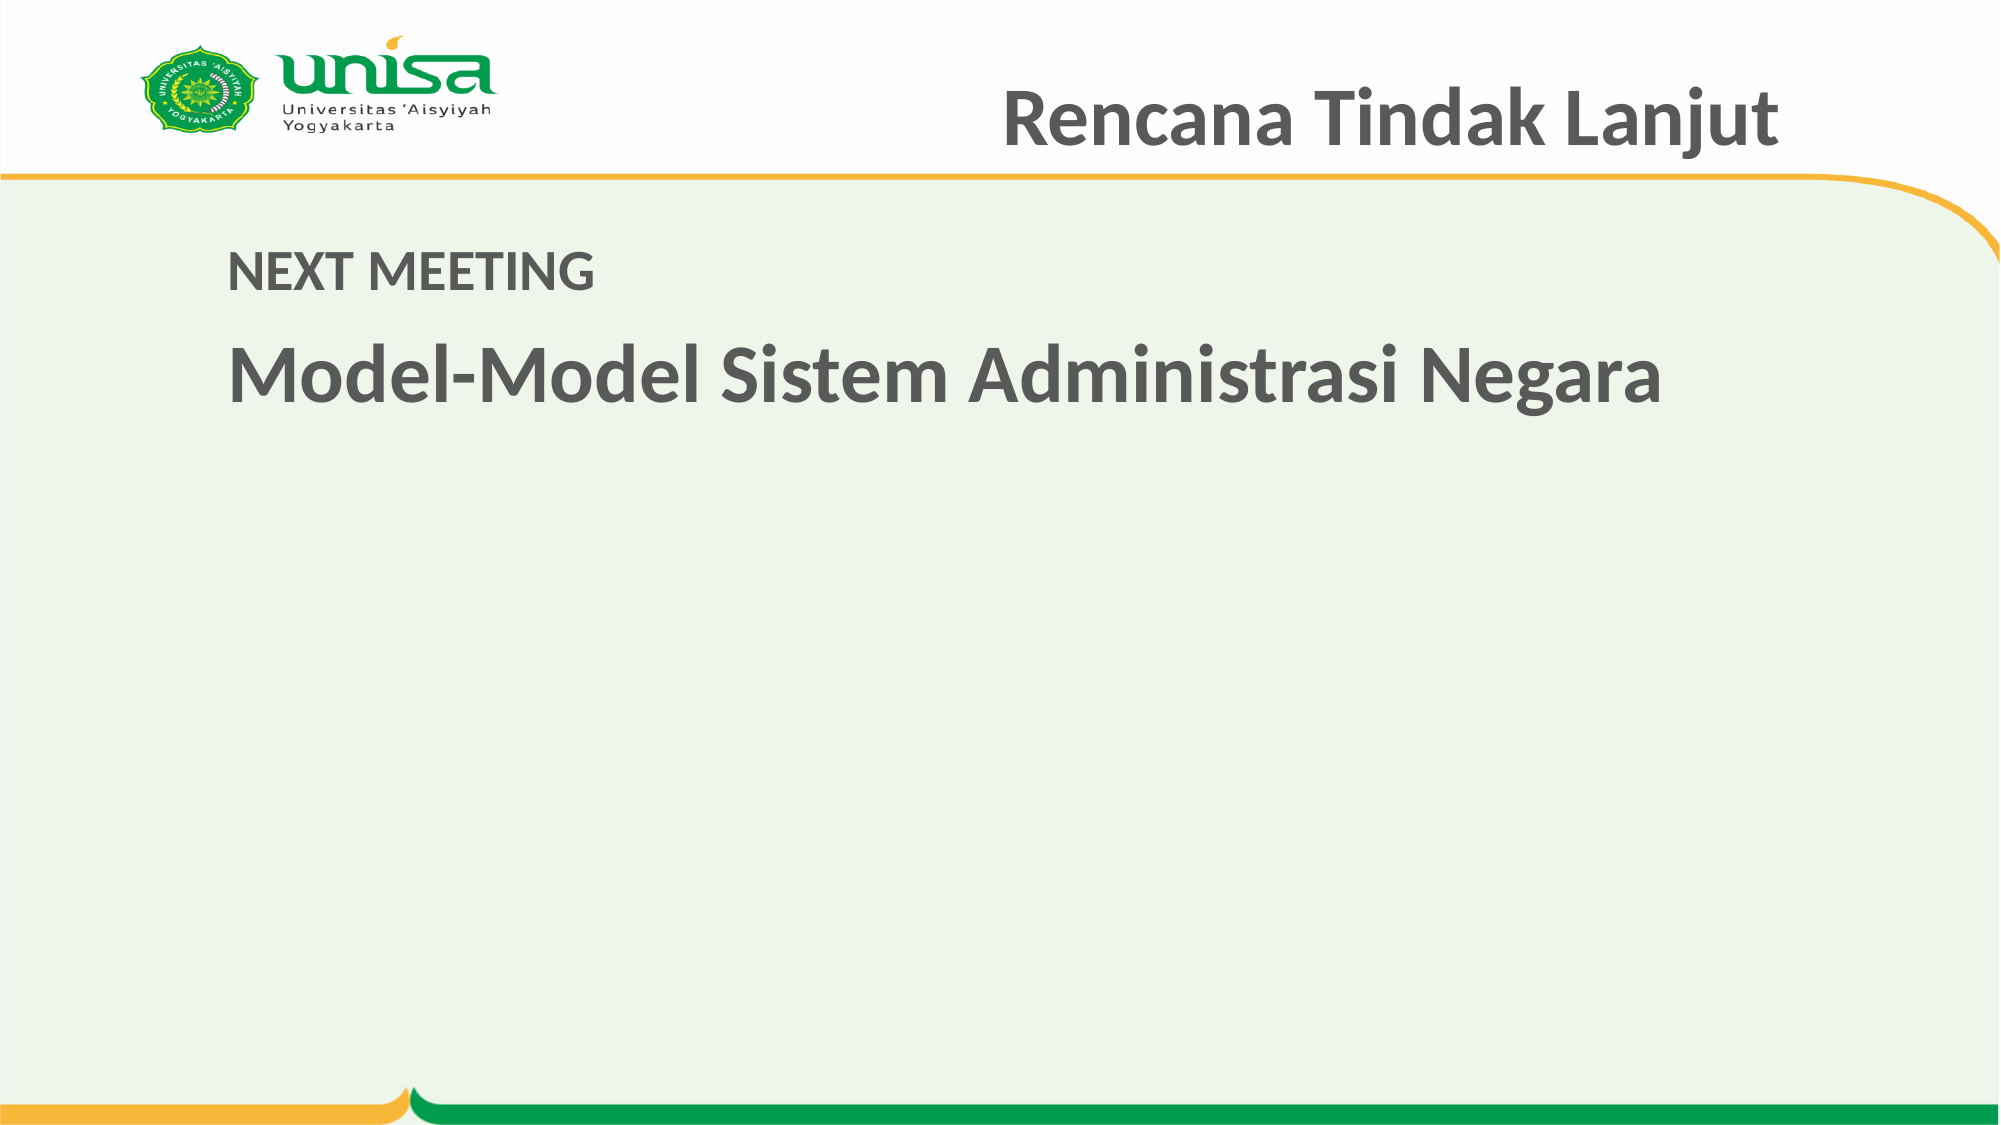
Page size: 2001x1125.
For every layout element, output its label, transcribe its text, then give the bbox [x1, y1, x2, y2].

title Rencana Tindak Lanjut [987, 54, 1838, 167]
list NEXT MEETING Model-Model Sistem Administrasi Negara [212, 224, 1867, 1059]
picture [0, 0, 2000, 1125]
